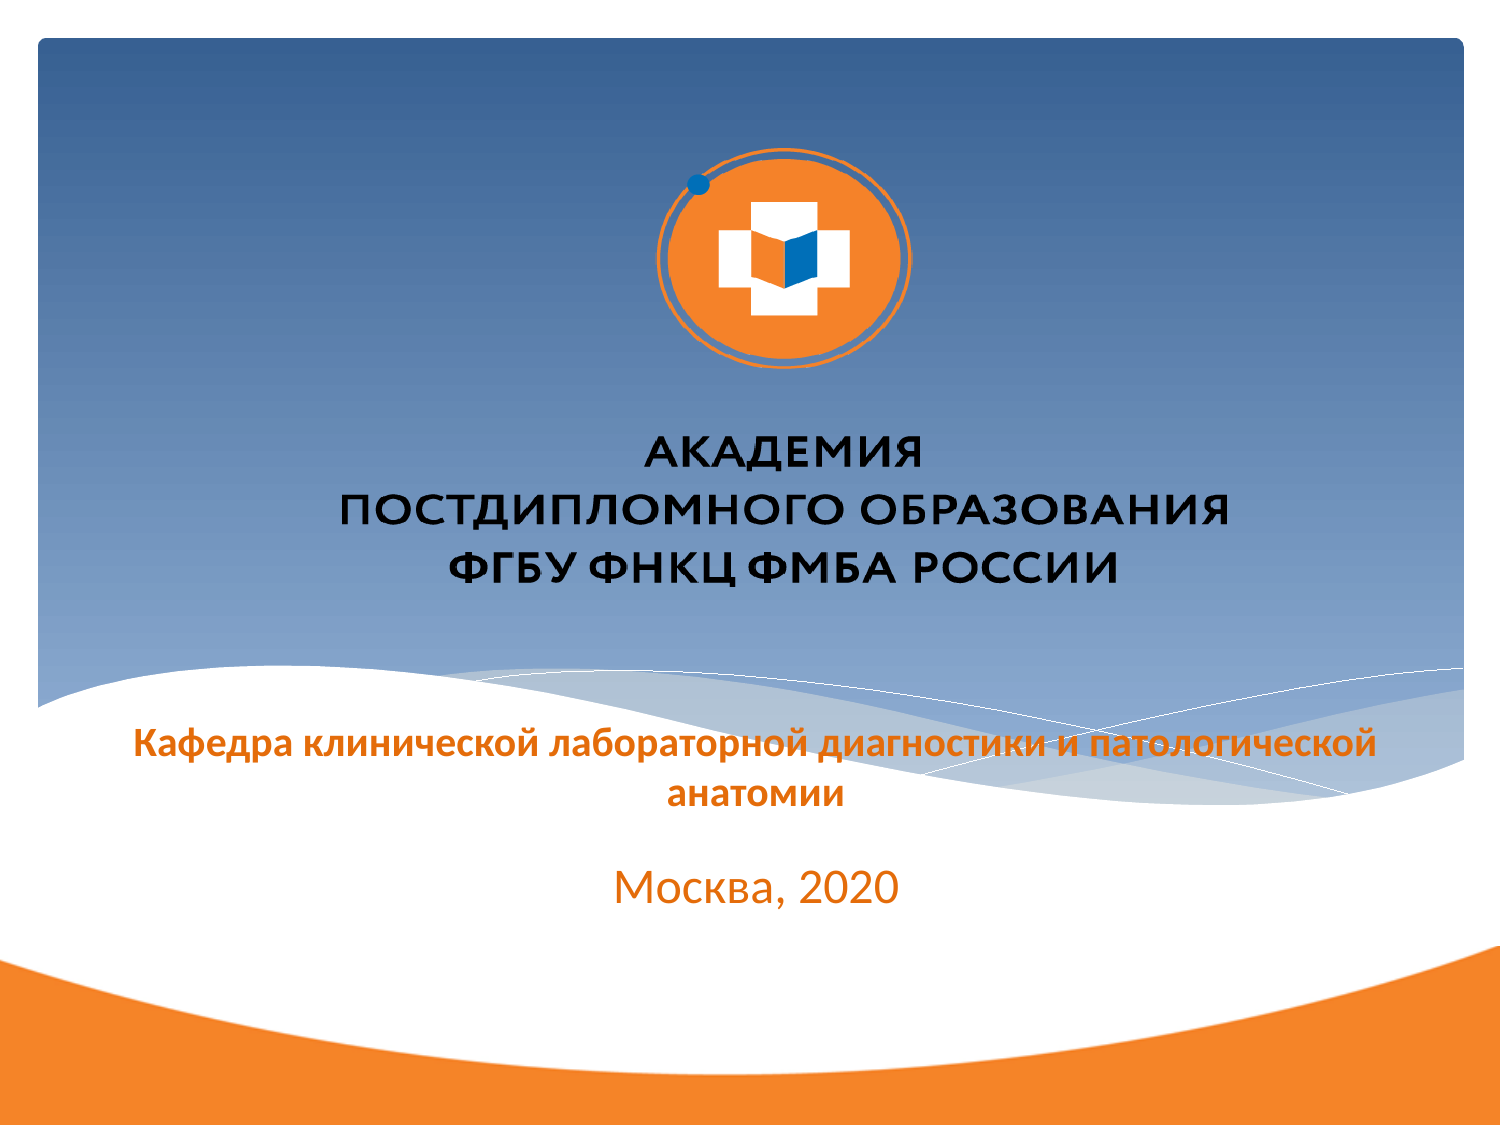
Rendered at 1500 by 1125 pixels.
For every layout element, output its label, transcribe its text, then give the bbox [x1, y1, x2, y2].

picture [342, 148, 1227, 587]
title Москва, 2020 [118, 846, 1394, 944]
list Кафедра клинической лабораторной диагностики и патологической анатомии [118, 633, 1394, 823]
picture [0, 945, 1500, 1125]
